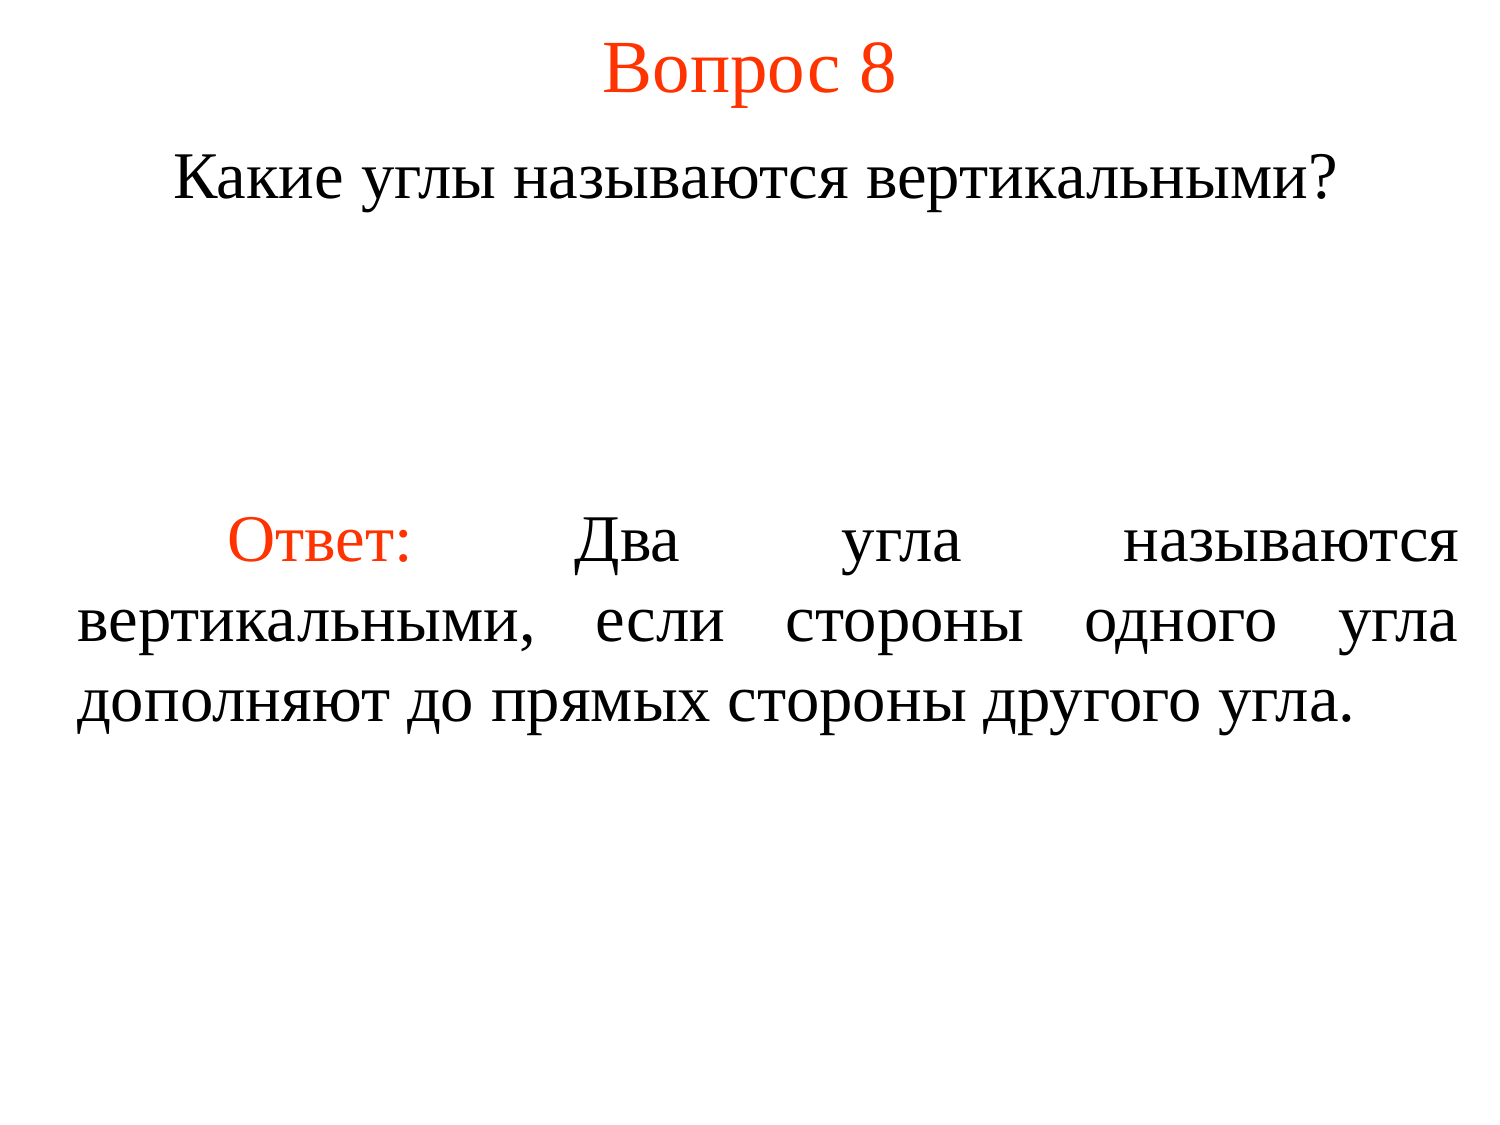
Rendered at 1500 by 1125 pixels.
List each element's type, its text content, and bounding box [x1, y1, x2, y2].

title Вопрос 8 [112, 24, 1388, 100]
text_box Какие углы называются вертикальными? [49, 124, 1463, 220]
text_box Ответ: Два угла называются вертикальными, если стороны одного угла дополняют до прямых стороны другого угла. [62, 487, 1475, 743]
